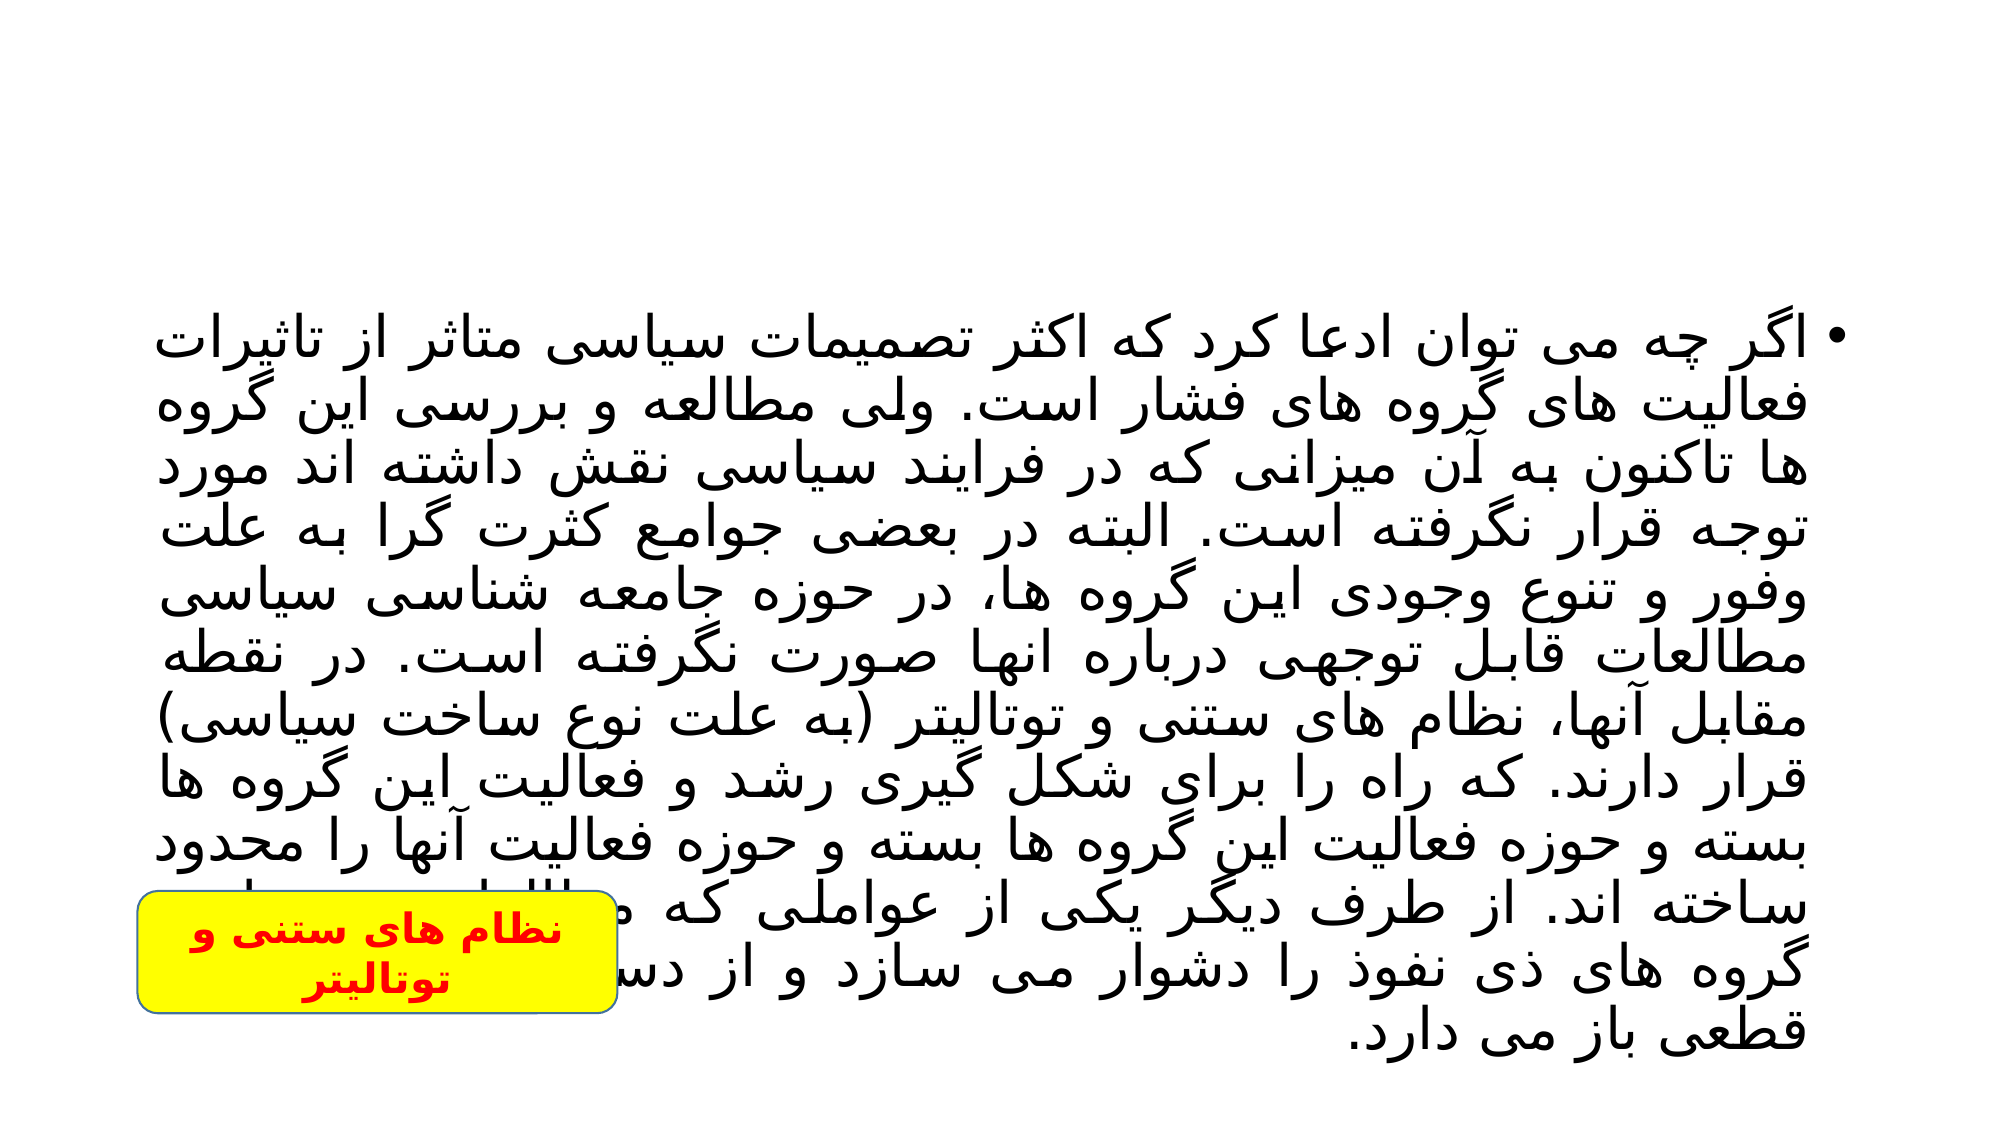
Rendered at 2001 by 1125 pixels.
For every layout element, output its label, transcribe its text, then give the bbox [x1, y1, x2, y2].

text_box نظام های ستنی و توتالیتر [136, 889, 619, 1015]
list اگر چه می توان ادعا کرد که اکثر تصمیمات سیاسی متاثر از تاثیرات فعالیت های گروه های فشار است. ولی مطالعه و بررسی این گروه ها تاکنون به آن میزانی که در فرایند سیاسی نقش داشته اند مورد توجه قرار نگرفته است. البته در بعضی جوامع کثرت گرا به علت وفور و تنوع وجودی این گروه ها، در حوزه جامعه شناسی سیاسی مطالعات قابل توجهی درباره انها صورت نگرفته است. در نقطه مقابل آنها، نظام های ستنی و توتالیتر (به علت نوع ساخت سیاسی) قرار دارند. که راه را برای شکل گیری رشد و فعالیت این گروه ها بسته و حوزه فعالیت این گروه ها بسته و حوزه فعالیت آنها را محدود ساخته اند. از طرف دیگر یکی از عواملی که مطالعات مربوط به گروه های ذی نفوذ را دشوار می سازد و از دستیابی به یک نتیجه قطعی باز می دارد. [137, 299, 1863, 1014]
